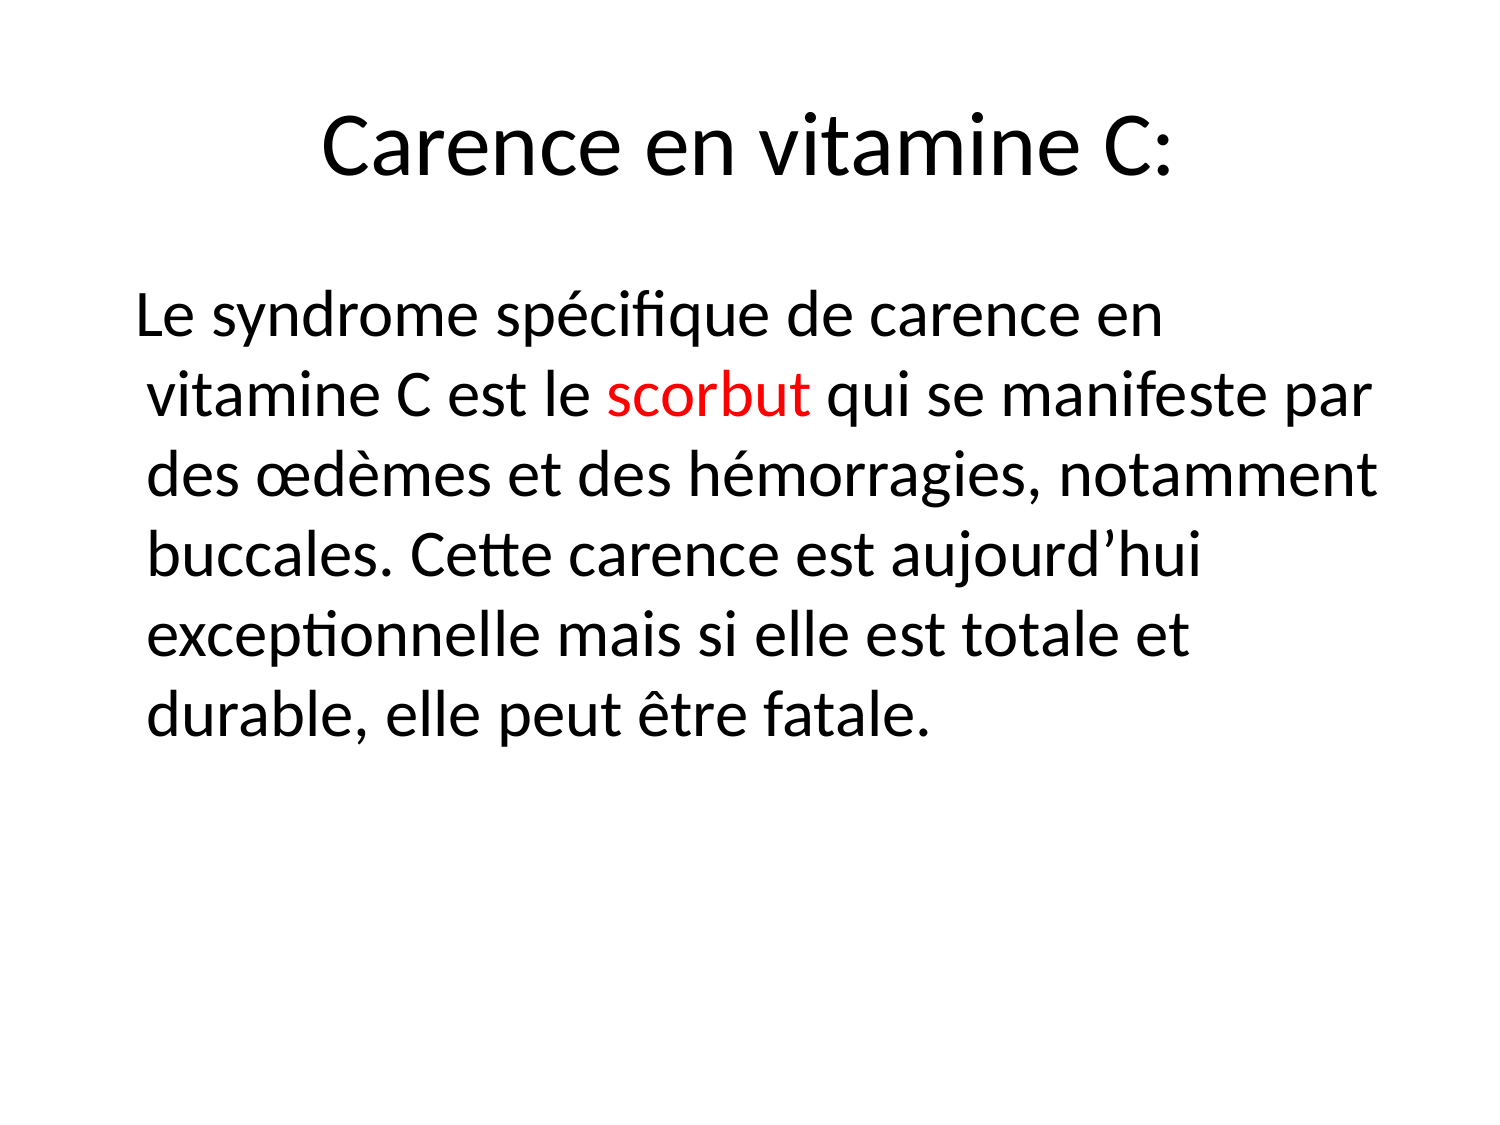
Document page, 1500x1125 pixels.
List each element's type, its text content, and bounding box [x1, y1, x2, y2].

title Carence en vitamine C: [75, 45, 1425, 233]
list Le syndrome spécifique de carence en vitamine C est le scorbut qui se manifeste par des œdèmes et des hémorragies, notamment buccales. Cette carence est aujourd’hui exceptionnelle mais si elle est totale et durable, elle peut être fatale. [75, 262, 1425, 1005]
